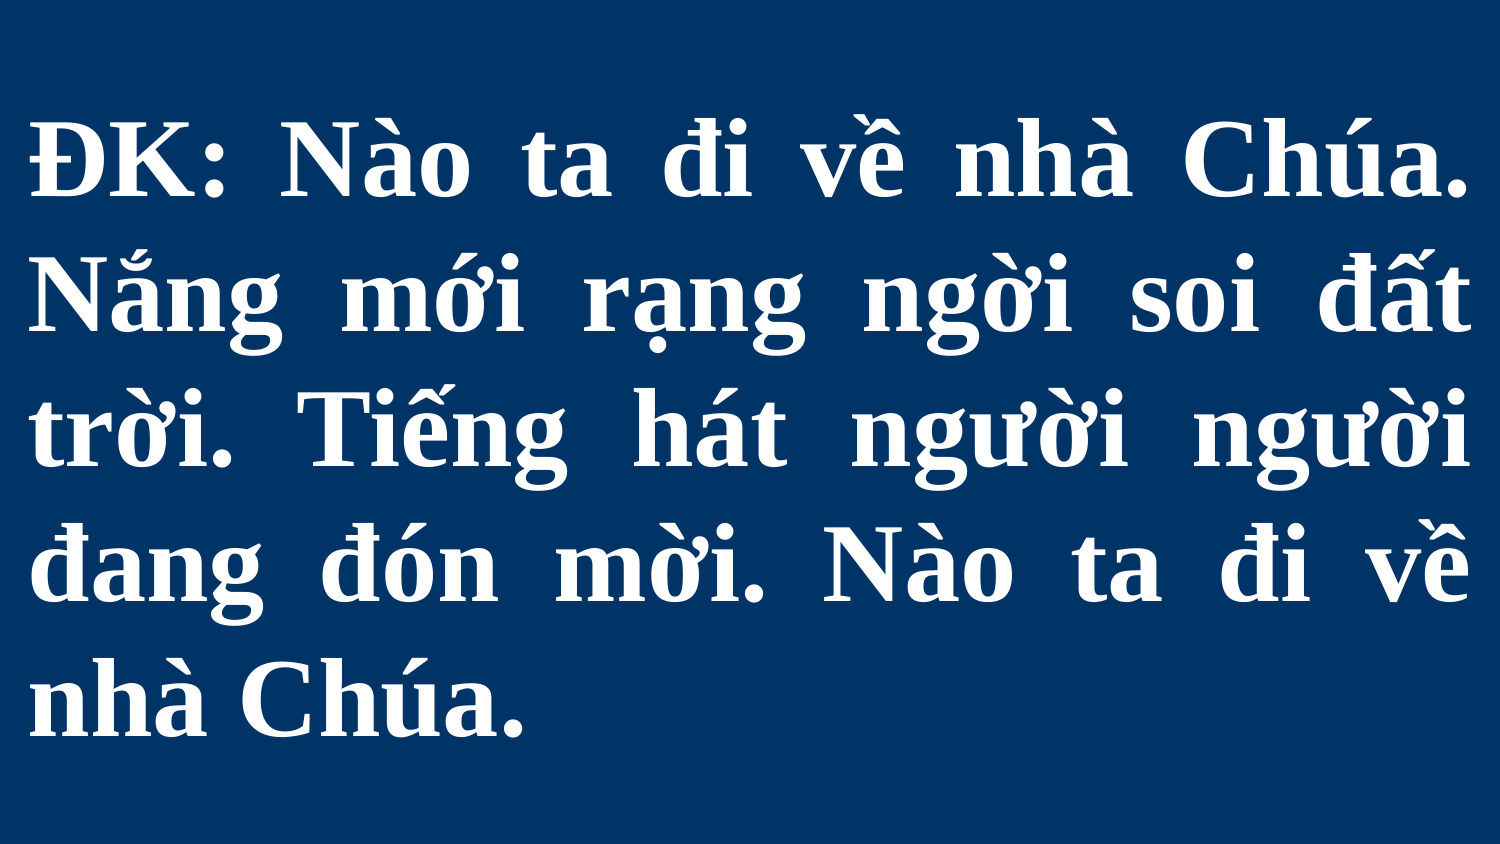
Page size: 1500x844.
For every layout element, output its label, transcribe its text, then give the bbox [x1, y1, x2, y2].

title ĐK: Nào ta đi về nhà Chúa. Nắng mới rạng ngời soi đất trời. Tiếng hát người người đang đón mời. Nào ta đi về nhà Chúa. [12, 9, 1488, 835]
